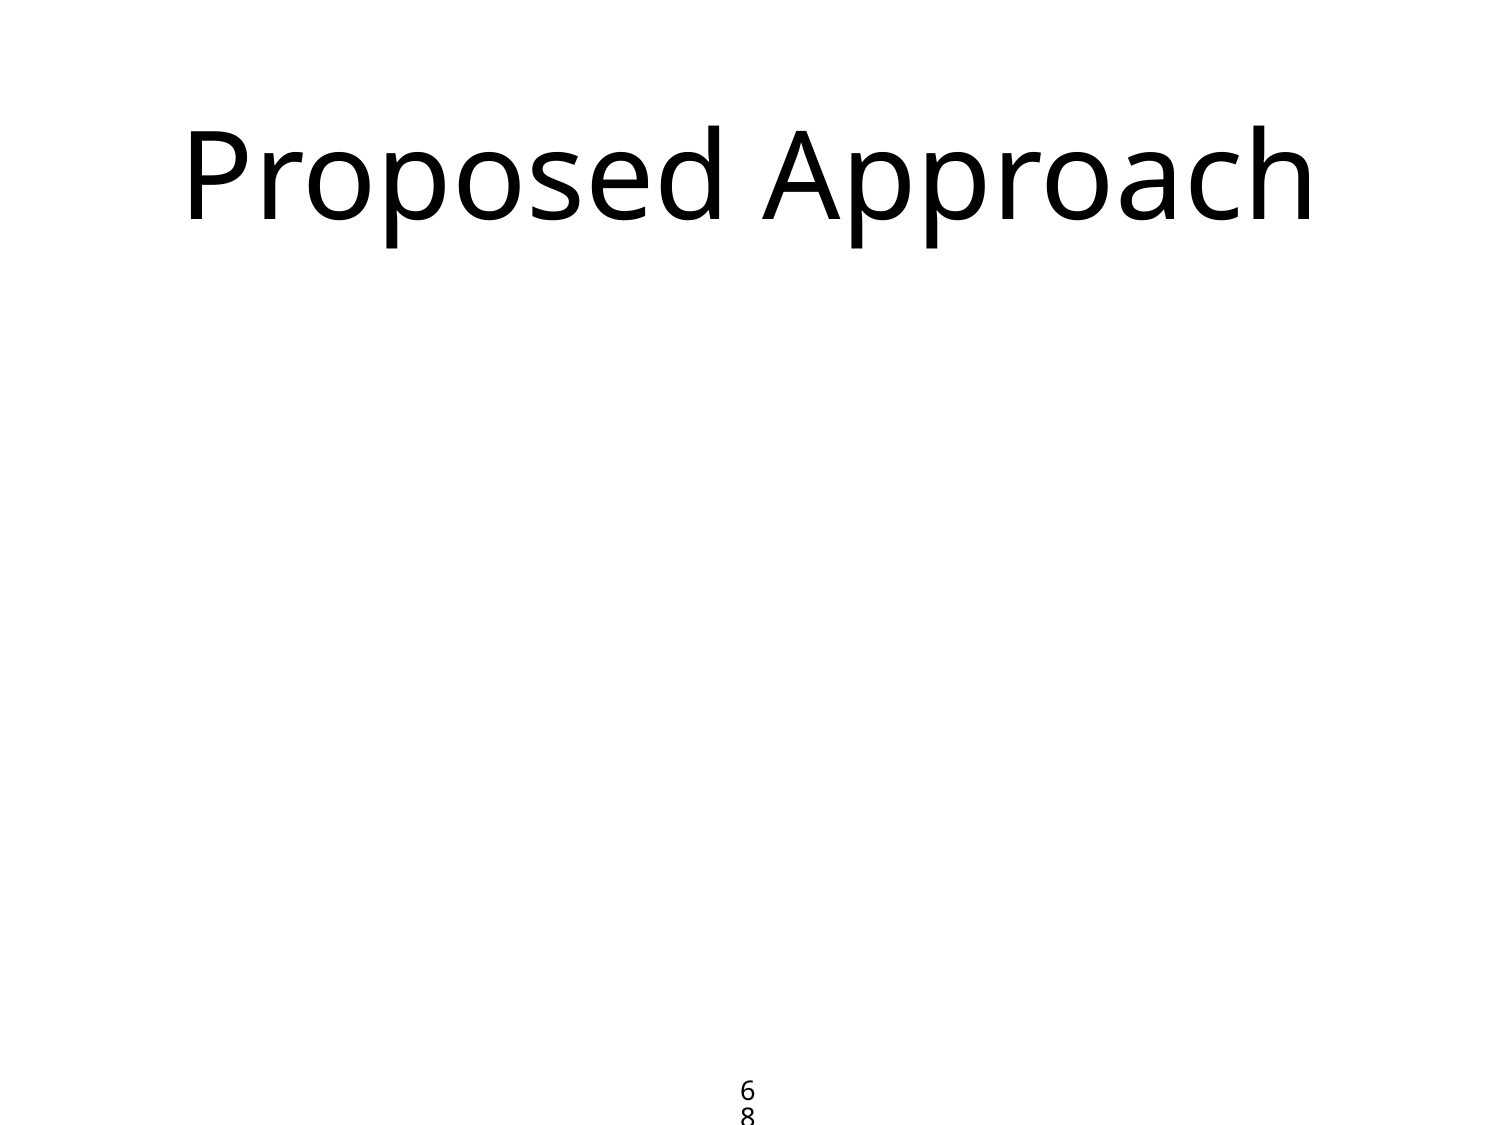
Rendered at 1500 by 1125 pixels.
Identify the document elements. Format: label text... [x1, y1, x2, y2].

title Proposed Approach [145, 28, 1354, 312]
slide_number 68 [728, 1067, 770, 1111]
